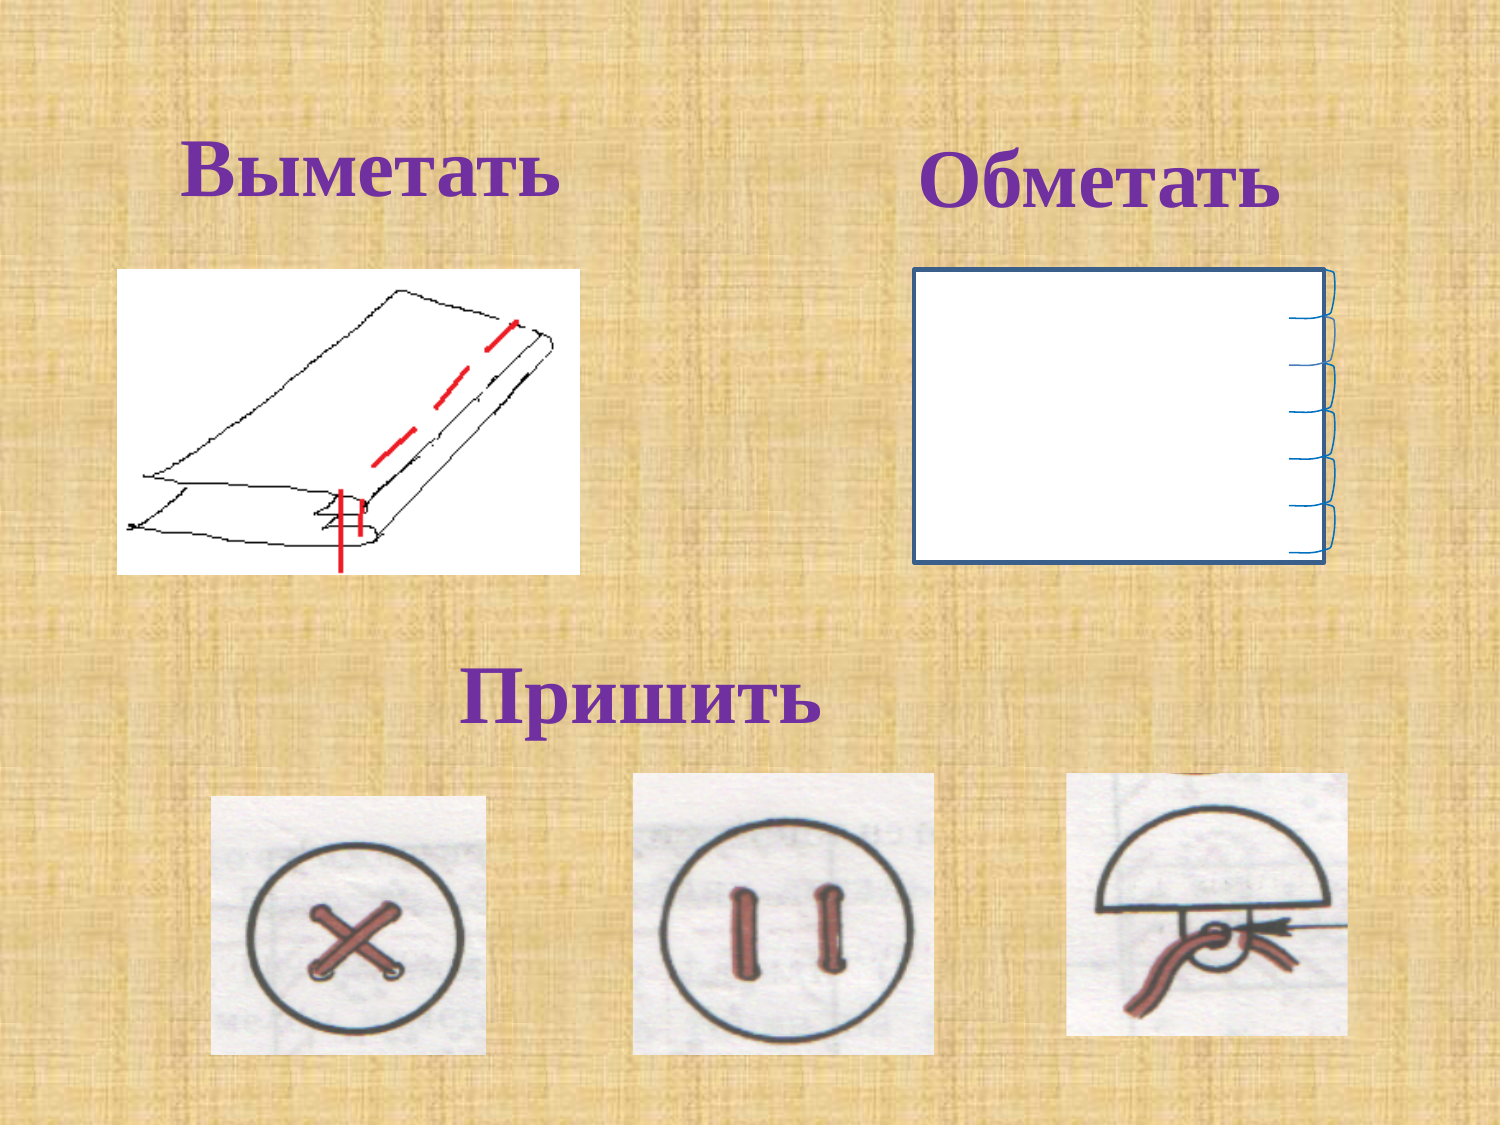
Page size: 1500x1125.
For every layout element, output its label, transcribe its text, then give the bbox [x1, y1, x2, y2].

text_box [1288, 503, 1336, 554]
text_box [912, 267, 1326, 565]
text_box [1288, 362, 1336, 414]
text_box Пришить [445, 632, 935, 748]
text_box [1288, 456, 1336, 507]
picture [0, 0, 1500, 1125]
text_box Обметать [902, 117, 1348, 232]
text_box Выметать [166, 105, 577, 221]
text_box [1288, 268, 1336, 320]
text_box [1288, 409, 1336, 460]
text_box [1288, 315, 1336, 367]
